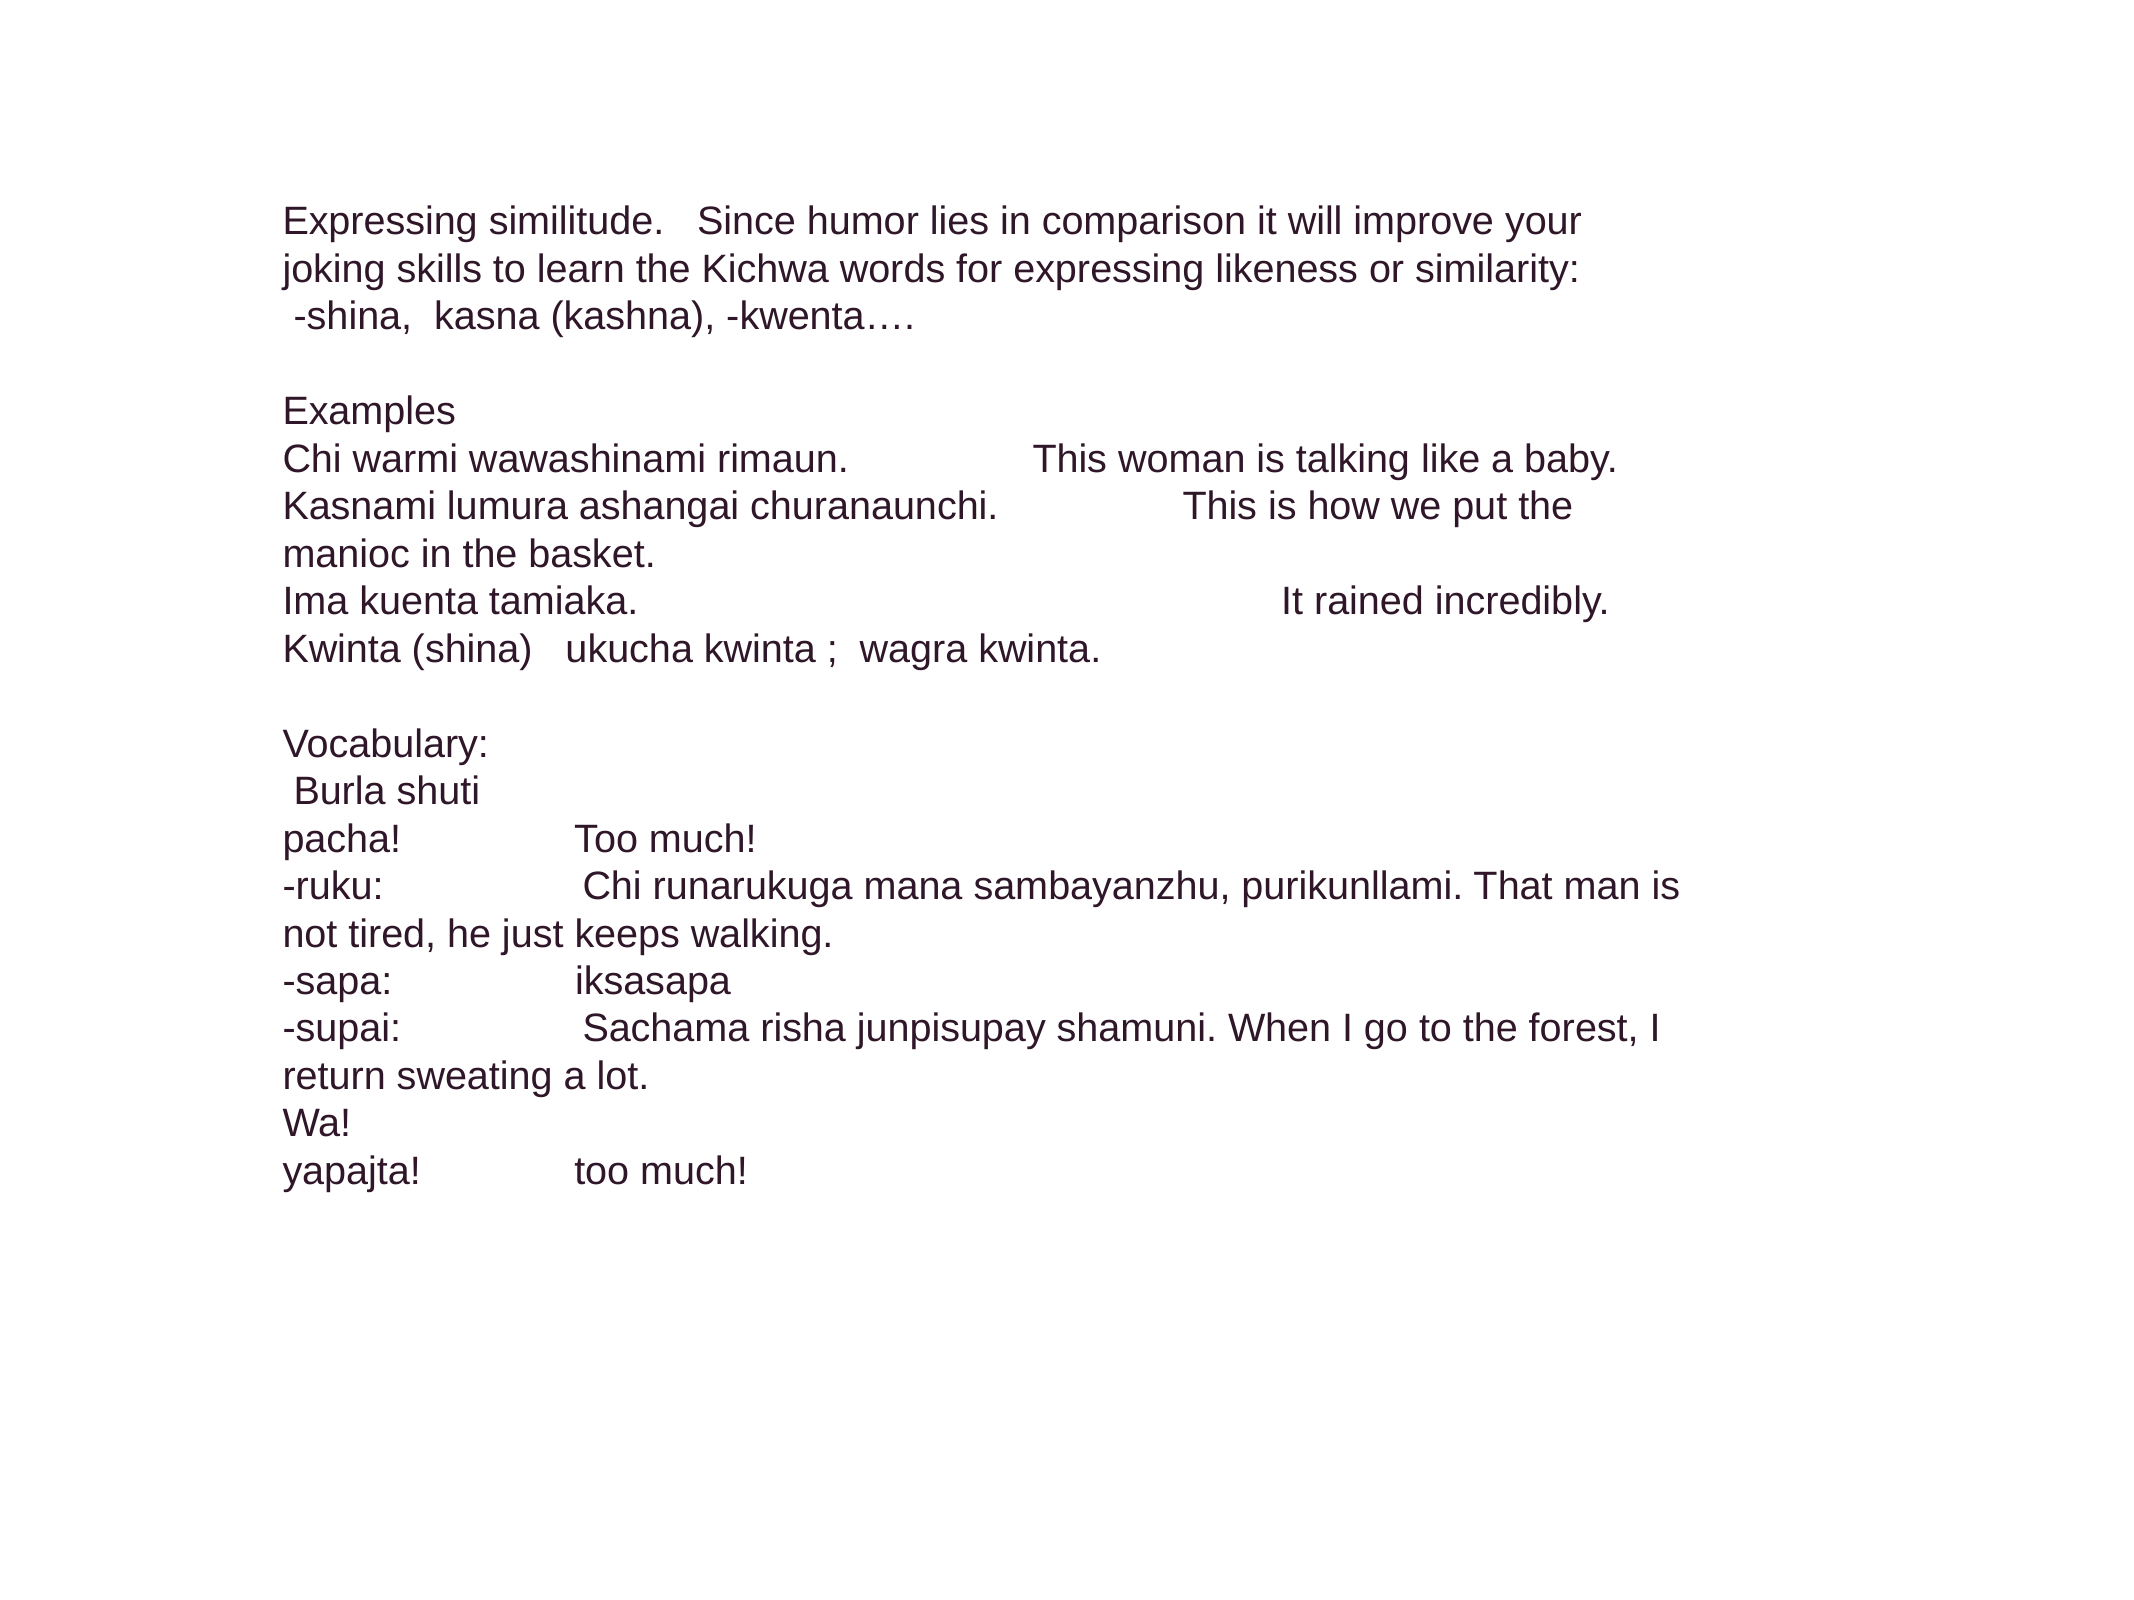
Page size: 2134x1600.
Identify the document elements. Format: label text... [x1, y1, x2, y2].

text_box Expressing similitude. Since humor lies in comparison it will improve your joking skills to learn the Kichwa words for expressing likeness or similarity: -shina, kasna (kashna), -kwenta…. Examples Chi warmi wawashinami rimaun. This woman is talking like a baby. Kasnami lumura ashangai churanaunchi. This is how we put the manioc in the basket. Ima kuenta tamiaka. It rained incredibly. Kwinta (shina) ukucha kwinta ; wagra kwinta. Vocabulary: Burla shuti pacha! Too much! -ruku: Chi runarukuga mana sambayanzhu, purikunllami. That man is not tired, he just keeps walking. -sapa: iksasapa -supai: Sachama risha junpisupay shamuni. When I go to the forest, I return sweating a lot. Wa! yapajta! too much! [274, 186, 1693, 1201]
